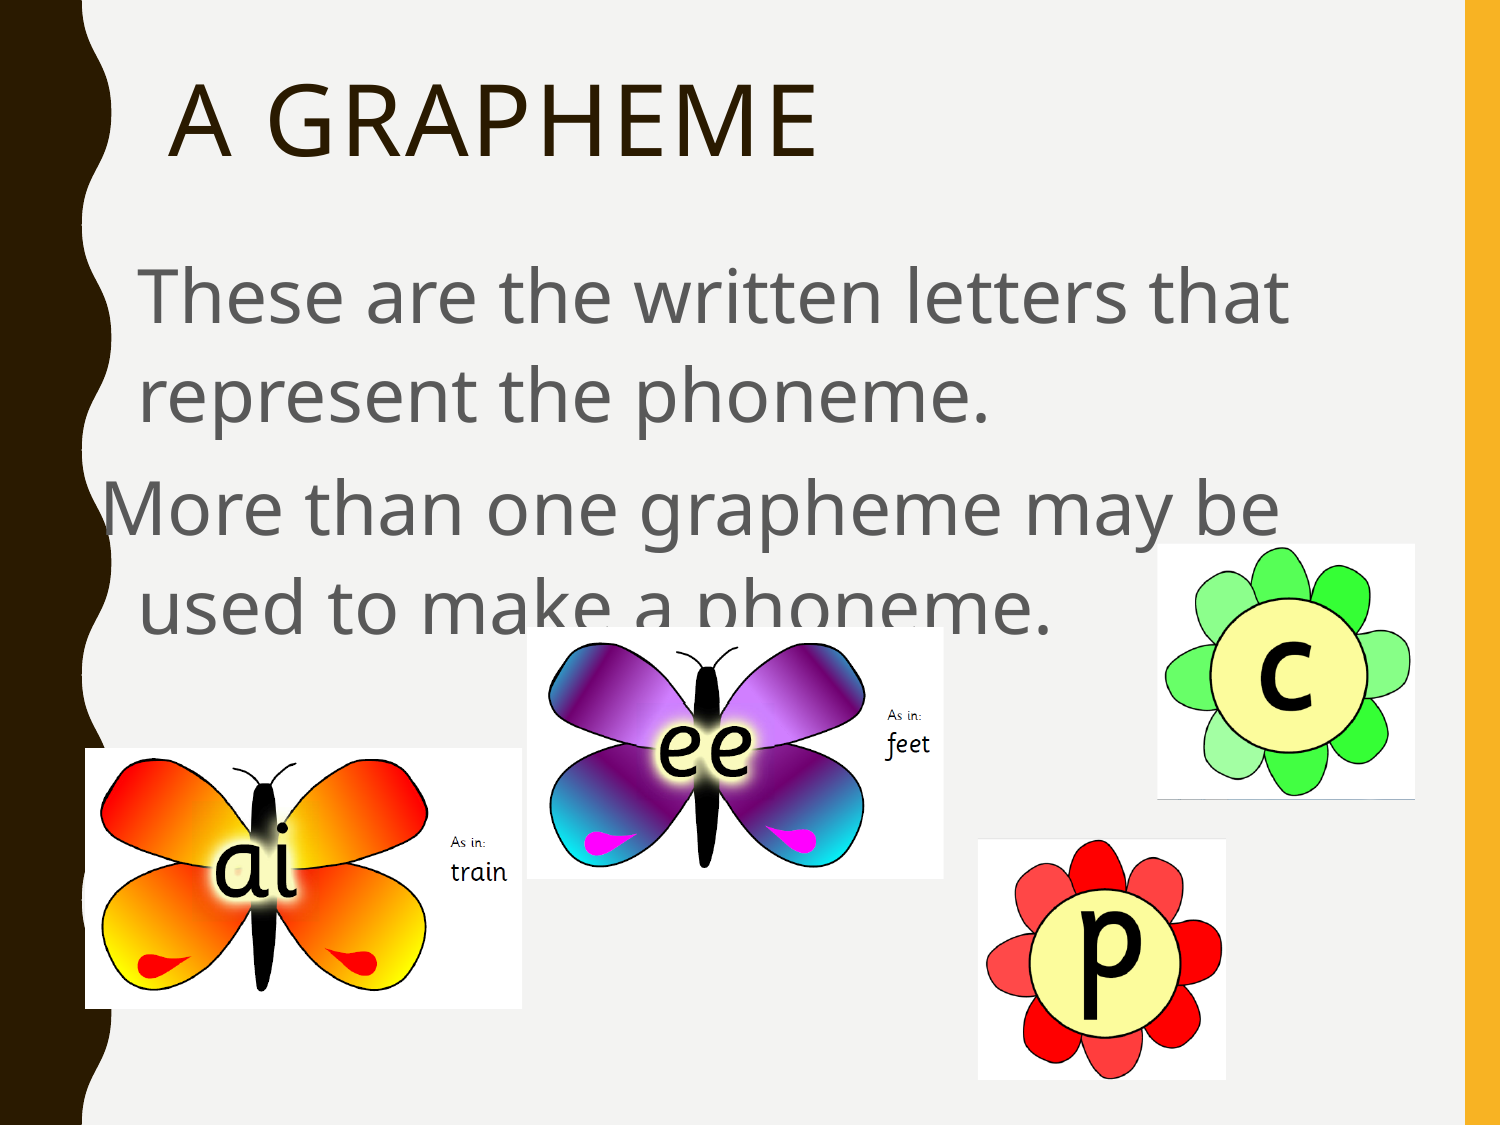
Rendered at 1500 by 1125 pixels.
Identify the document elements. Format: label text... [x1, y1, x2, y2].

picture [526, 627, 944, 879]
title A grapheme [154, 62, 1407, 231]
picture [977, 838, 1226, 1080]
picture [1157, 543, 1415, 800]
list These are the written letters that represent the phoneme. More than one grapheme may be used to make a phoneme. [85, 231, 1436, 1112]
picture [85, 748, 523, 1009]
